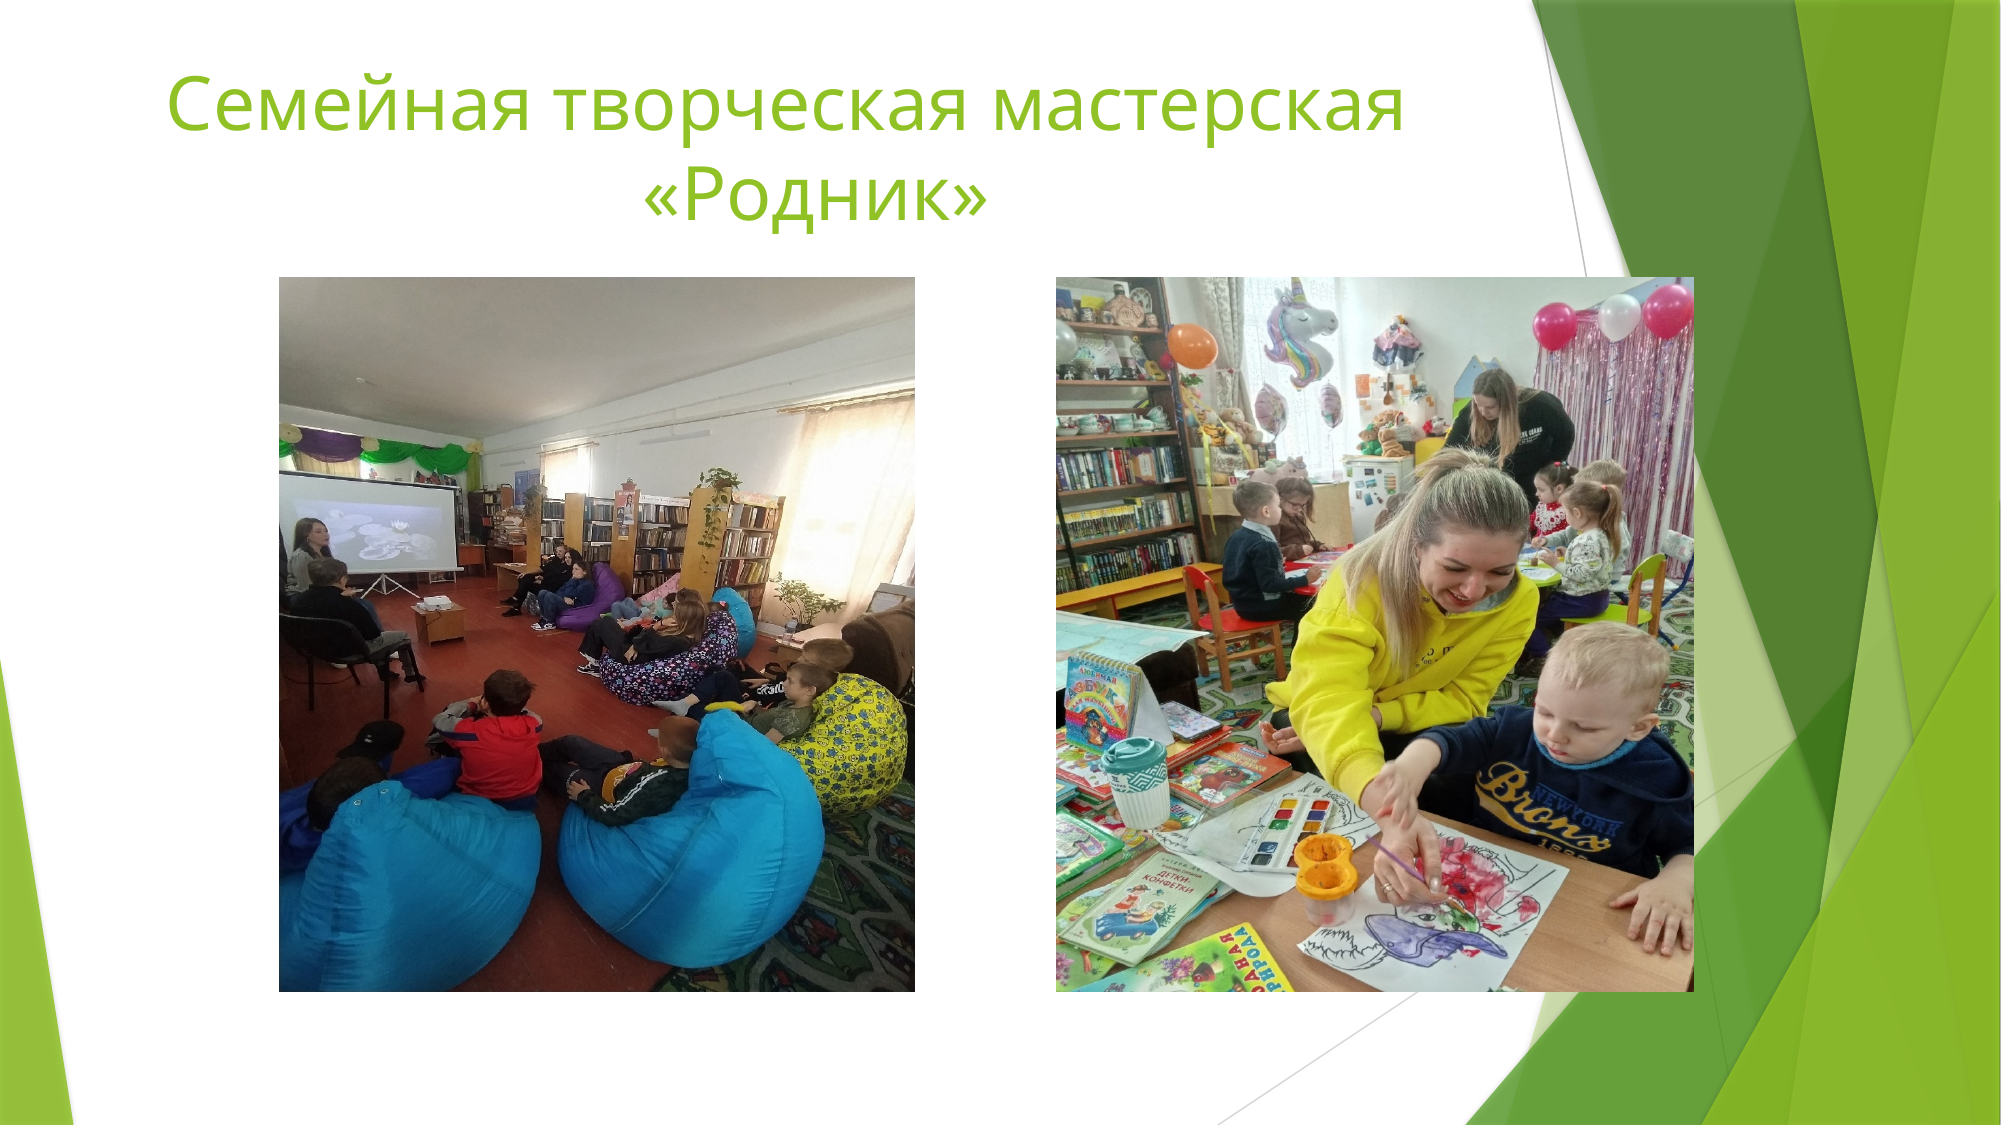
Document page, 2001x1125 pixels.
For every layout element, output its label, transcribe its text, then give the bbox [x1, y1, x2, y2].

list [278, 276, 916, 992]
picture [1055, 276, 1695, 992]
title Семейная творческая мастерская «Родник» [111, 47, 1522, 317]
